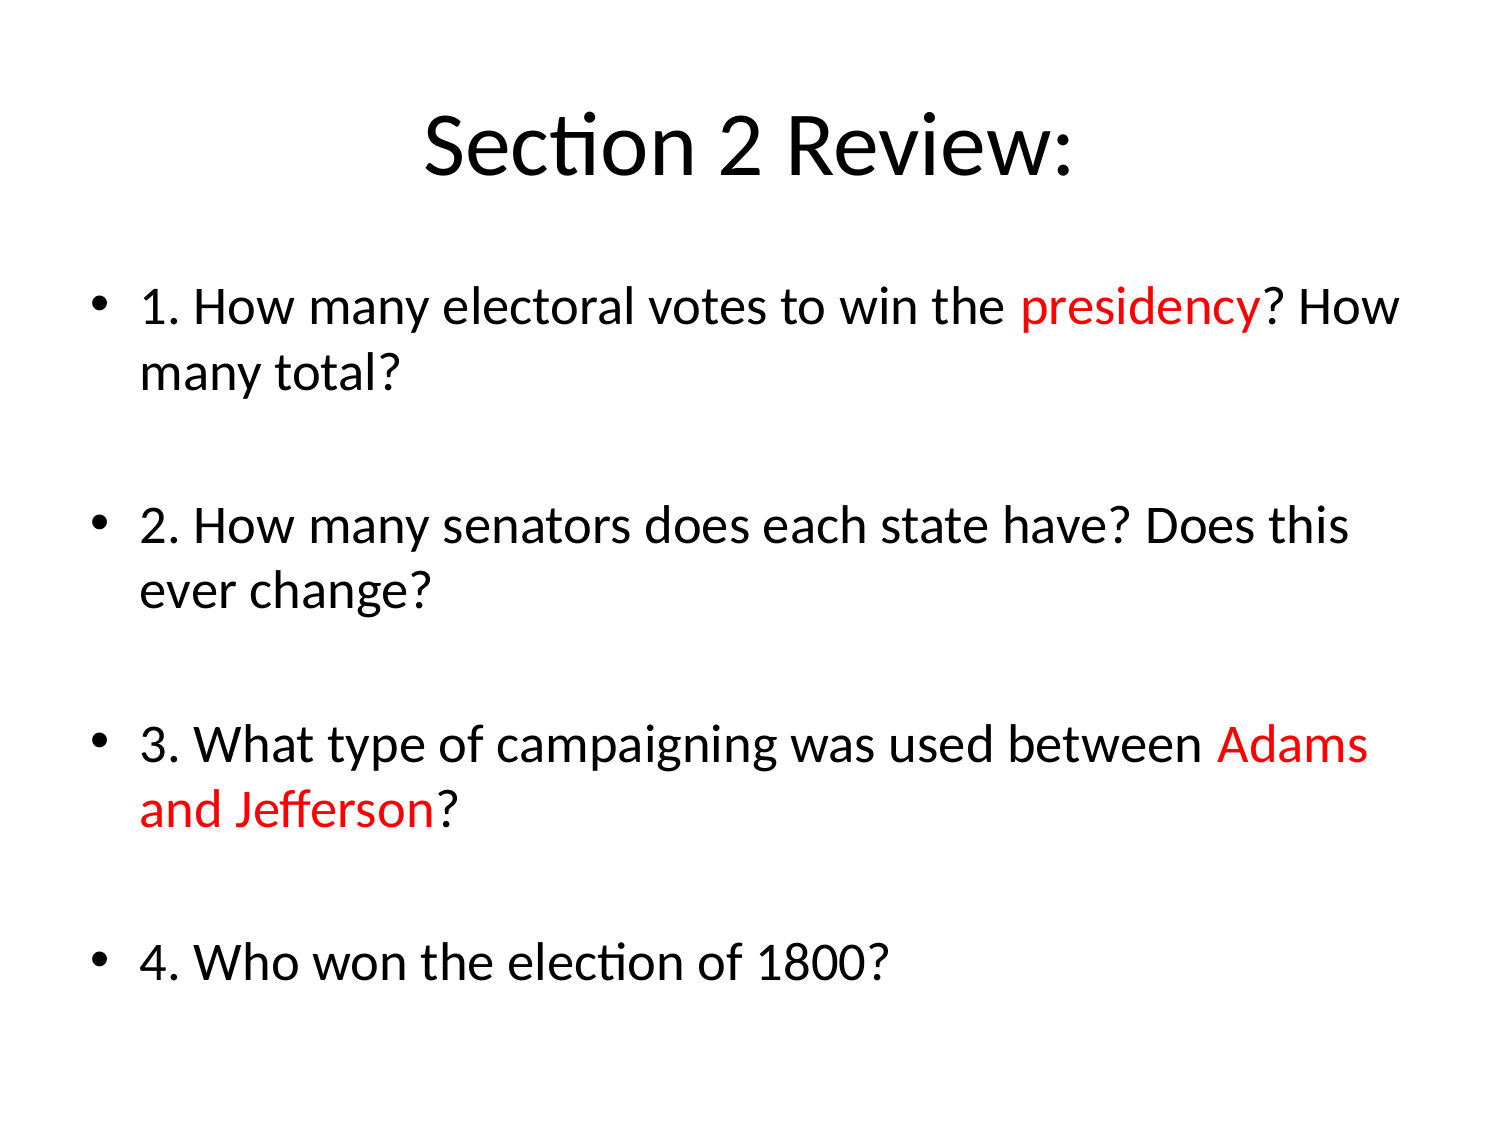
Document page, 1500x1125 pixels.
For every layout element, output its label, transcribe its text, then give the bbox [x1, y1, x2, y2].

list 1. How many electoral votes to win the presidency? How many total? 2. How many senators does each state have? Does this ever change? 3. What type of campaigning was used between Adams and Jefferson? 4. Who won the election of 1800? [75, 262, 1425, 1005]
title Section 2 Review: [75, 45, 1425, 233]
